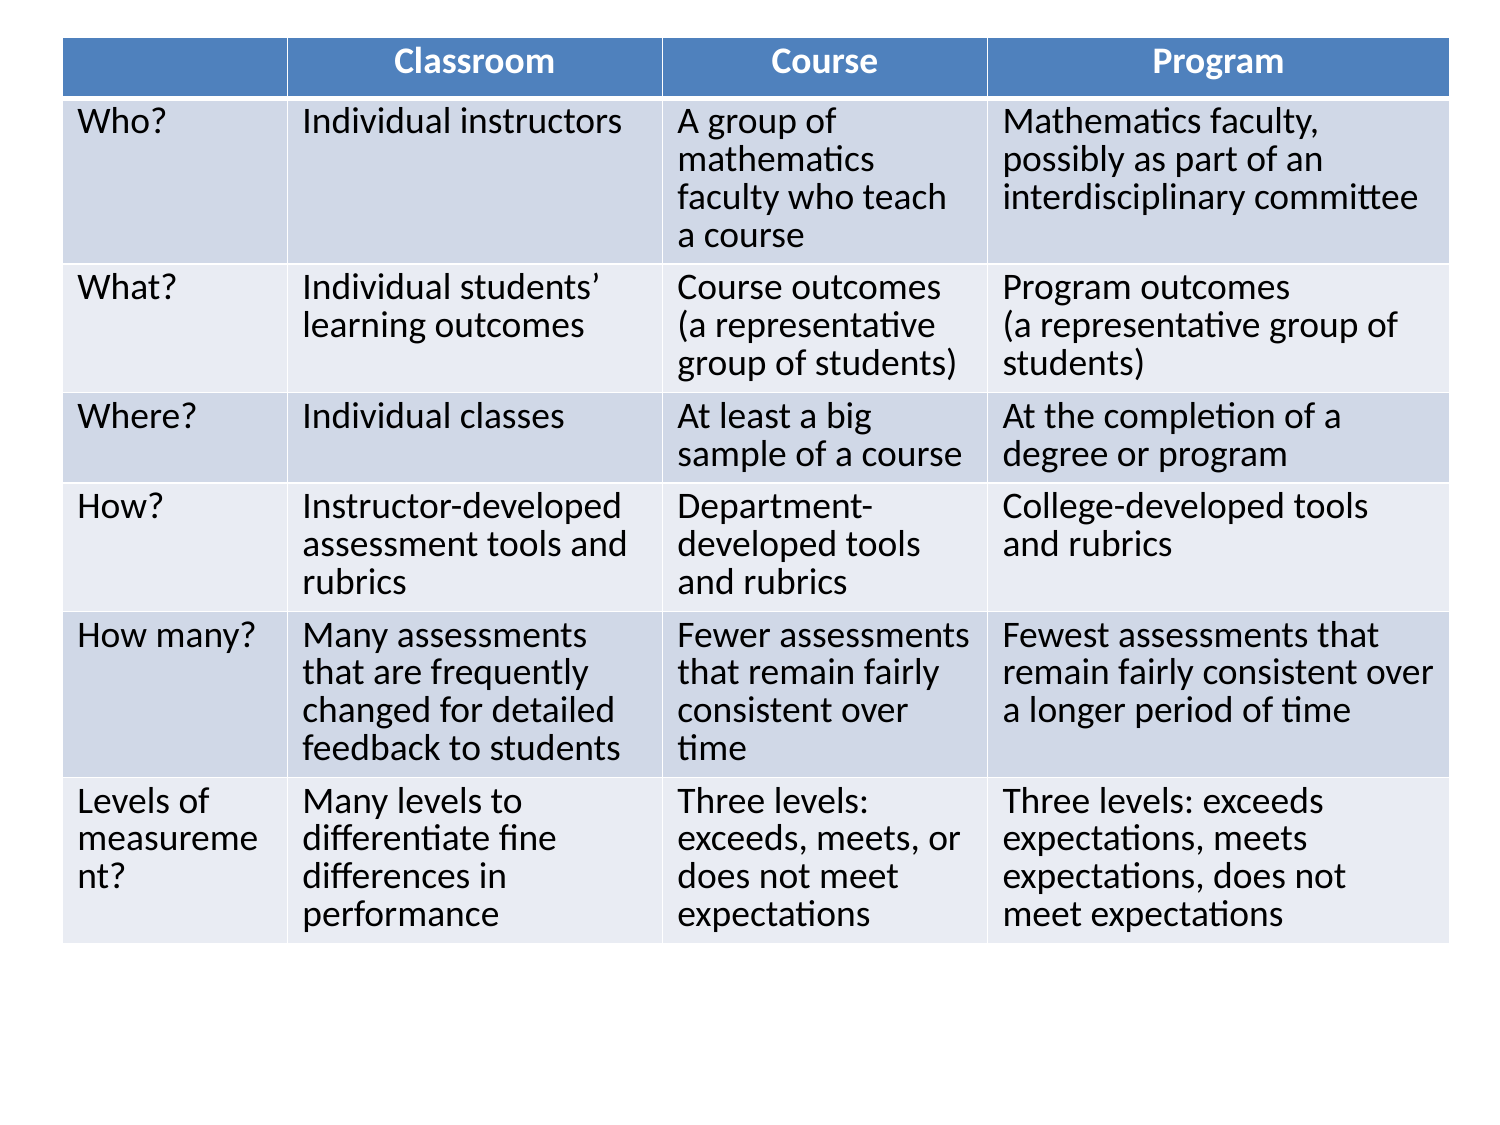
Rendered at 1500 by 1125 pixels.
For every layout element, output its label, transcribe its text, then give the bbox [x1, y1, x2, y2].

table_cell Individual classes [288, 393, 662, 482]
table_cell Fewer assessments that remain fairly consistent over time [663, 612, 987, 777]
table_cell Individual instructors [288, 101, 662, 263]
table_cell Where? [63, 393, 287, 482]
table_header Course [663, 38, 987, 96]
table_header Program [988, 38, 1449, 96]
table_cell Mathematics faculty, possibly as part of an interdisciplinary committee [988, 101, 1449, 263]
table_cell What? [63, 265, 287, 392]
table_header [63, 38, 287, 96]
table_cell Three levels: exceeds expectations, meets expectations, does not meet expectations [988, 778, 1449, 943]
table_cell At the completion of a degree or program [988, 393, 1449, 482]
table_cell Who? [63, 101, 287, 263]
table_cell A group of mathematics faculty who teach a course [663, 101, 987, 263]
table_cell How? [63, 484, 287, 611]
table_cell Department-developed tools and rubrics [663, 484, 987, 611]
table_cell How many? [63, 612, 287, 777]
table_cell College-developed tools and rubrics [988, 484, 1449, 611]
table_cell Course outcomes (a representative group of students) [663, 265, 987, 392]
table_cell Levels of measurement? [63, 778, 287, 943]
table_cell Many assessments that are frequently changed for detailed feedback to students [288, 612, 662, 777]
table_cell Many levels to differentiate fine differences in performance [288, 778, 662, 943]
table_cell Program outcomes (a representative group of students) [988, 265, 1449, 392]
table_cell At least a big sample of a course [663, 393, 987, 482]
table_cell Instructor-developed assessment tools and rubrics [288, 484, 662, 611]
table_cell Fewest assessments that remain fairly consistent over a longer period of time [988, 612, 1449, 777]
table_cell Three levels: exceeds, meets, or does not meet expectations [663, 778, 987, 943]
table_header Classroom [288, 38, 662, 96]
table_cell Individual students’ learning outcomes [288, 265, 662, 392]
